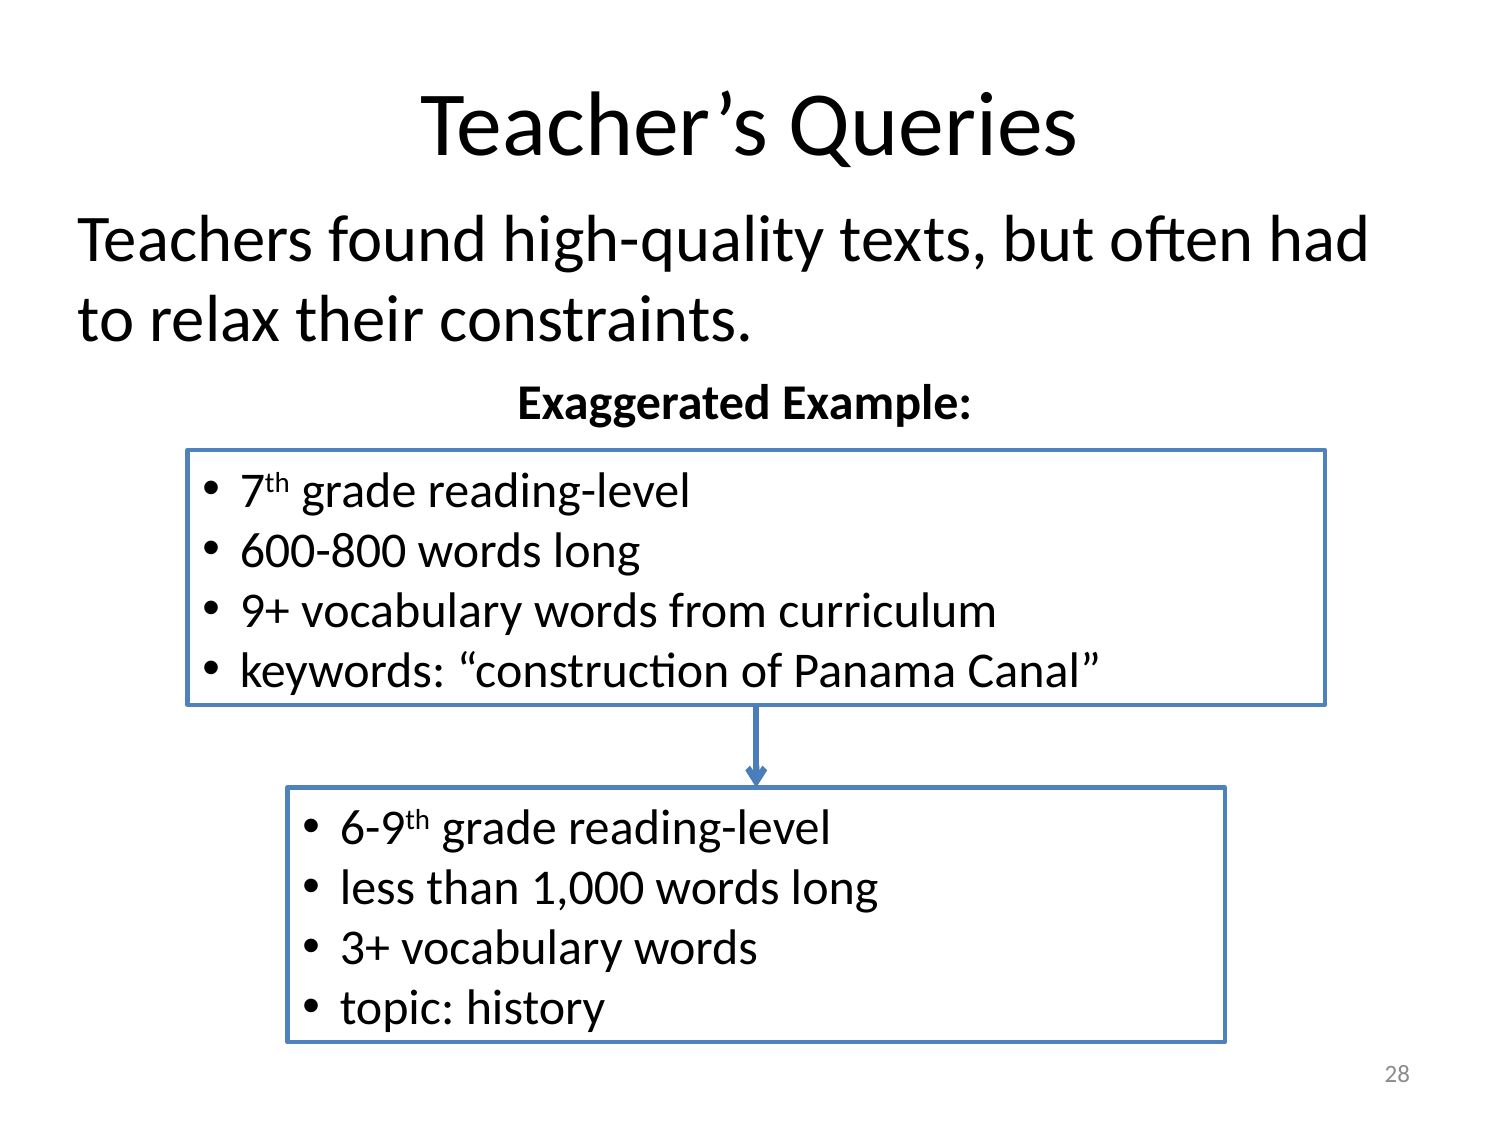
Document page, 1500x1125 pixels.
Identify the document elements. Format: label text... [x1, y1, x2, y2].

list Teachers found high-quality texts, but often had to relax their constraints. [62, 187, 1413, 376]
text_box 7th grade reading-level 600-800 words long 9+ vocabulary words from curriculum keywords: “construction of Panama Canal” [185, 448, 1327, 707]
text_box 6-9th grade reading-level less than 1,000 words long 3+ vocabulary words topic: history [285, 785, 1227, 1044]
slide_number 28 [1074, 1042, 1425, 1103]
title Teacher’s Queries [74, 24, 1426, 213]
text_box Exaggerated Example: [502, 362, 988, 438]
